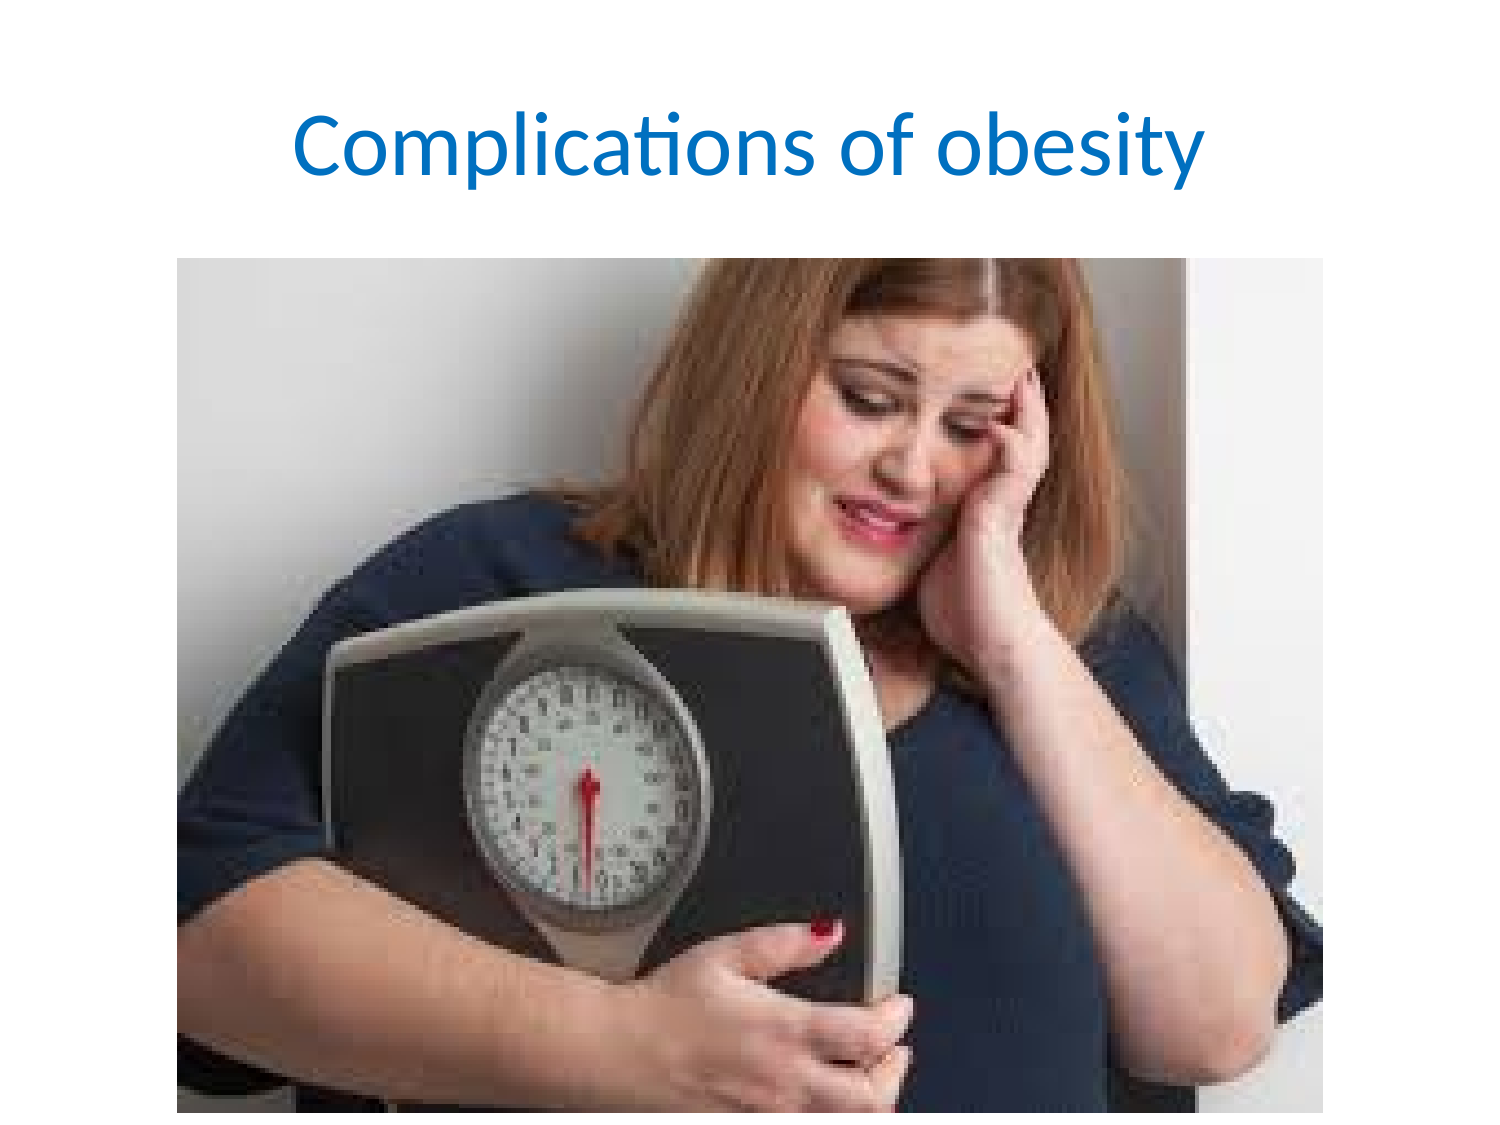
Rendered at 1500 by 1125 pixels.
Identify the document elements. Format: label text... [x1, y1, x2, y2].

title Complications of obesity [75, 45, 1425, 233]
picture [177, 257, 1323, 1113]
